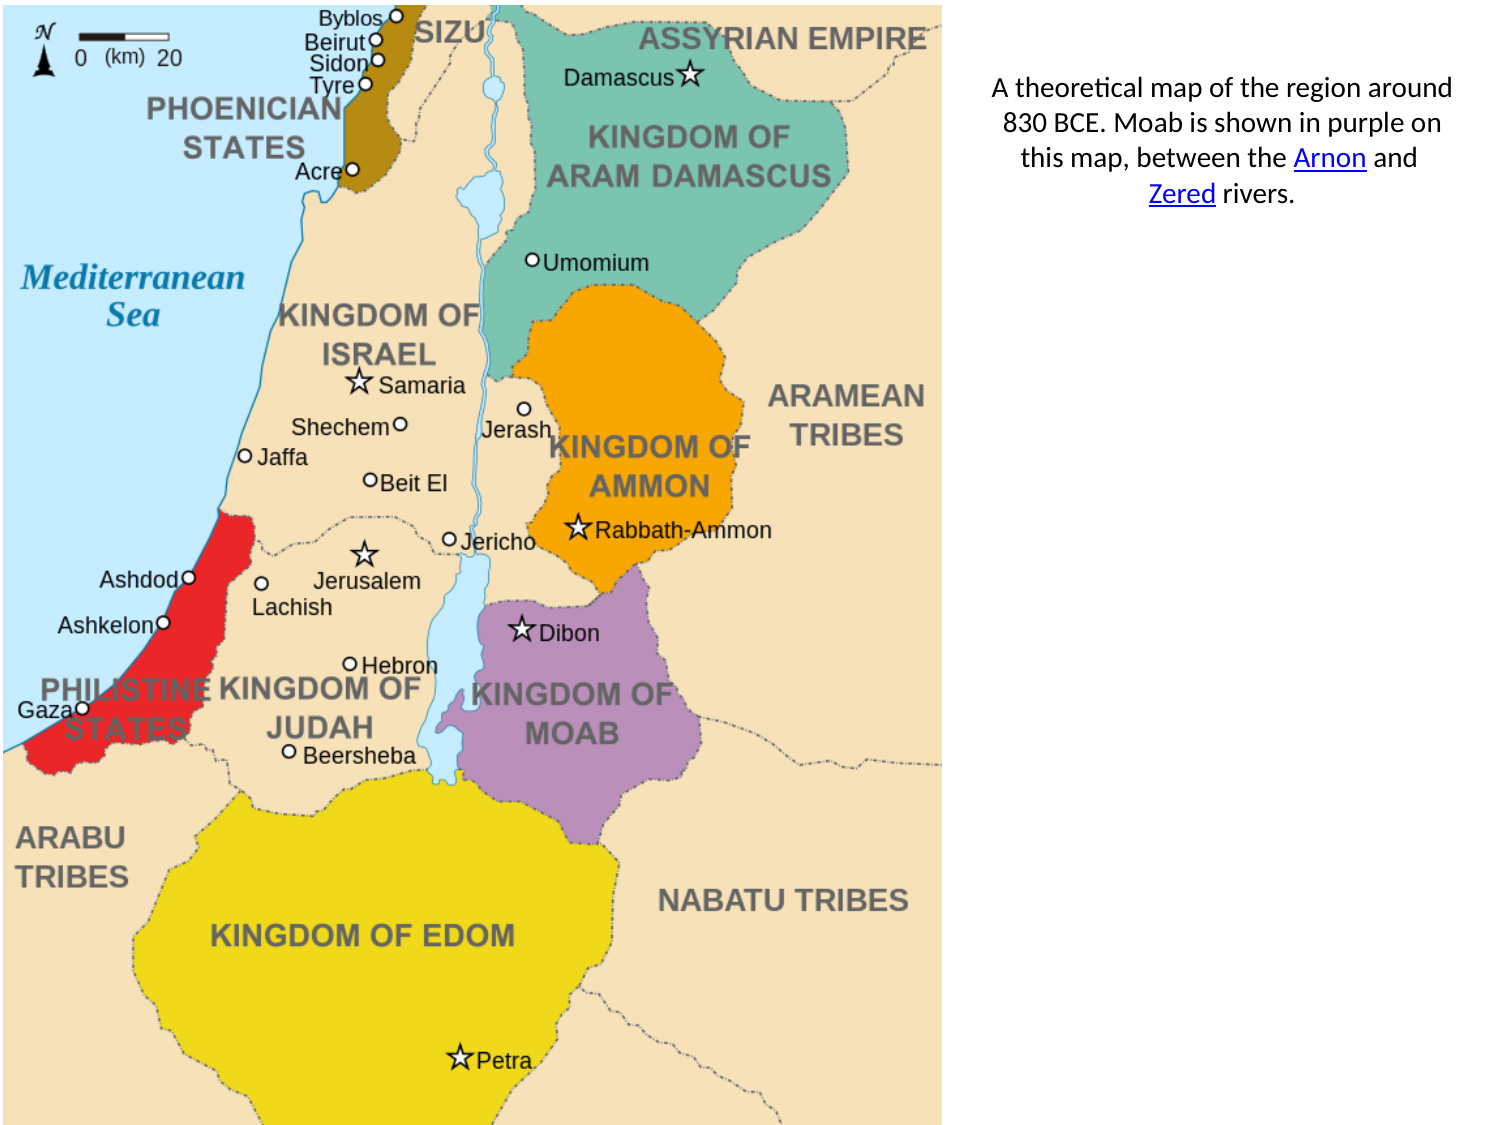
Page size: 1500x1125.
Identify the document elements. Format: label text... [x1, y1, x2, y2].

title A theoretical map of the region around 830 BCE. Moab is shown in purple on this map, between the Arnon and Zered rivers. [974, 45, 1471, 233]
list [3, 5, 942, 1125]
